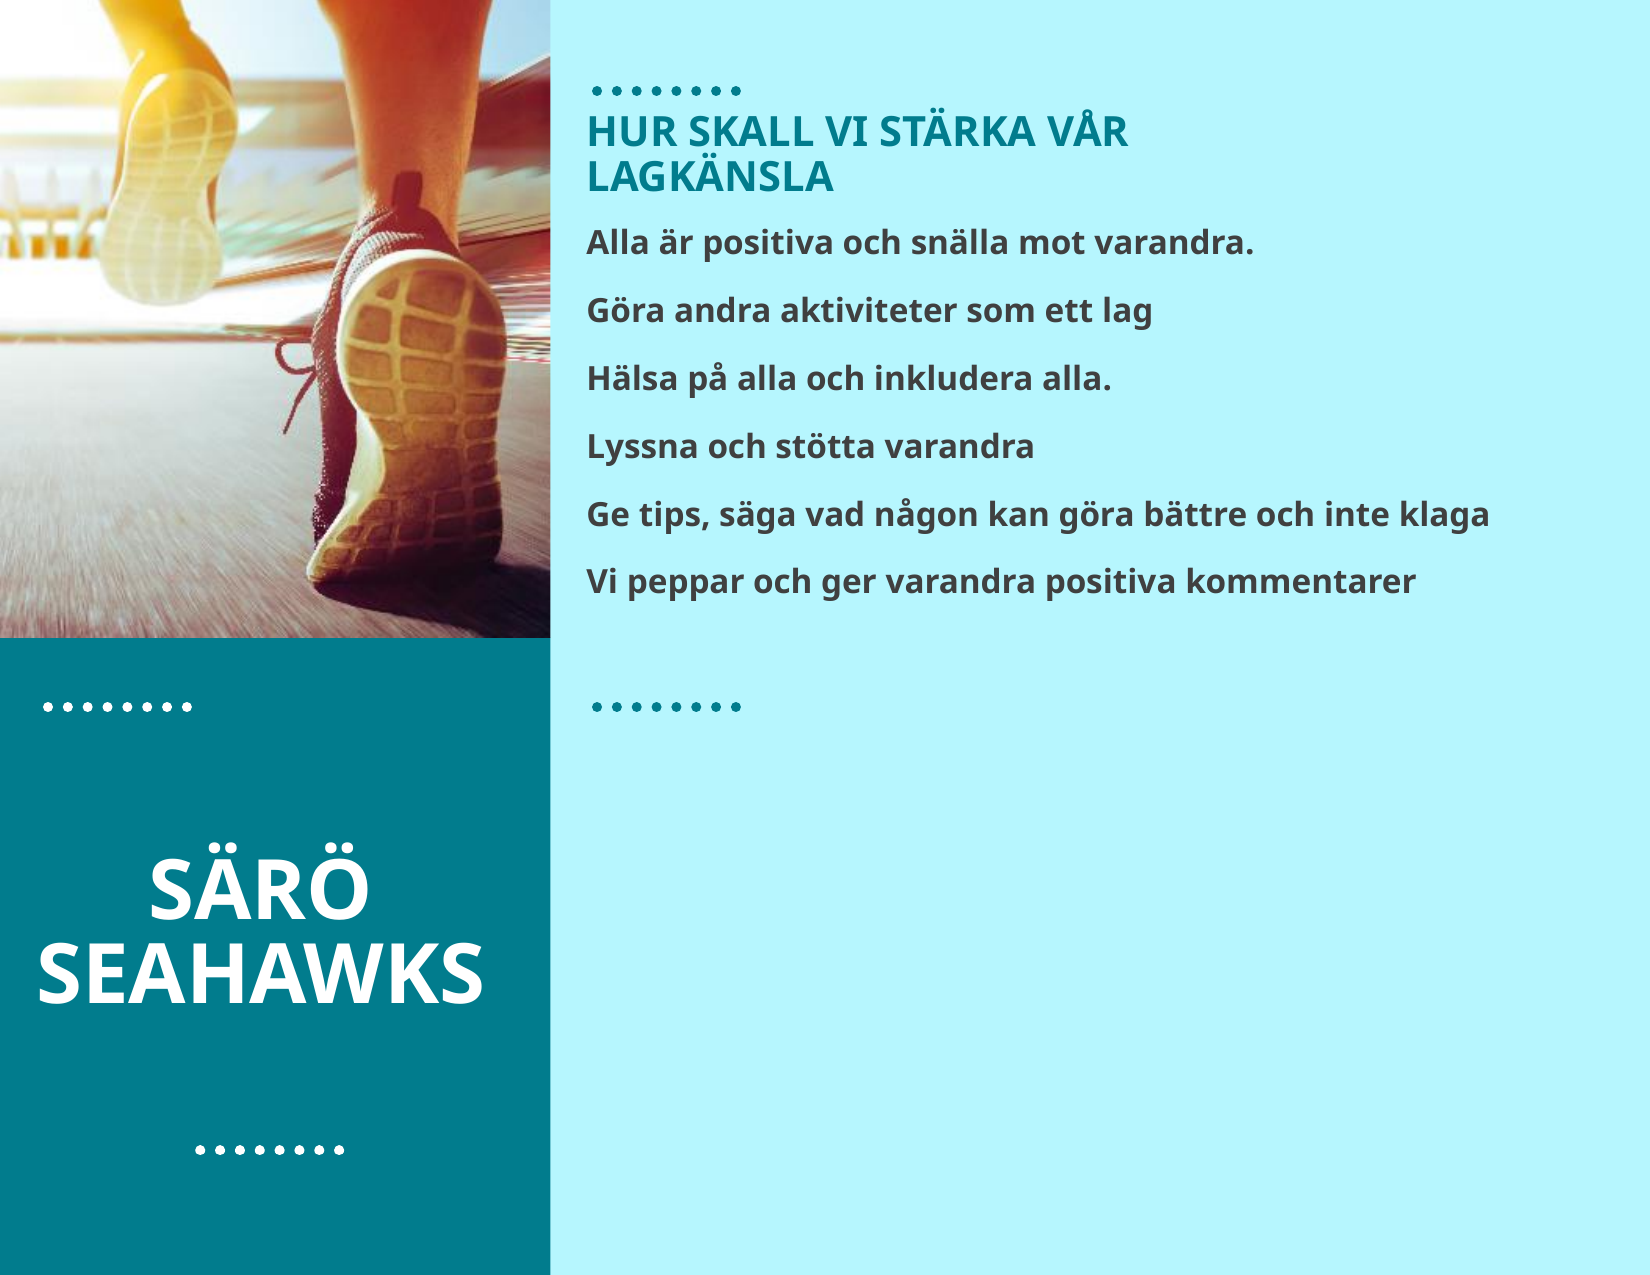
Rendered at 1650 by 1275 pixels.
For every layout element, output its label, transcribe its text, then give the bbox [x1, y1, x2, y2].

picture [0, 0, 551, 638]
list Alla är positiva och snälla mot varandra. Göra andra aktiviteter som ett lag Hälsa på alla och inkludera alla. Lyssna och stötta varandra Ge tips, säga vad någon kan göra bättre och inte klaga Vi peppar och ger varandra positiva kommentarer [586, 186, 1632, 624]
text_box Hur skall vi sTärka vår lagkänsla [586, 125, 1350, 186]
list Särö SeaHawks [18, 845, 504, 1058]
